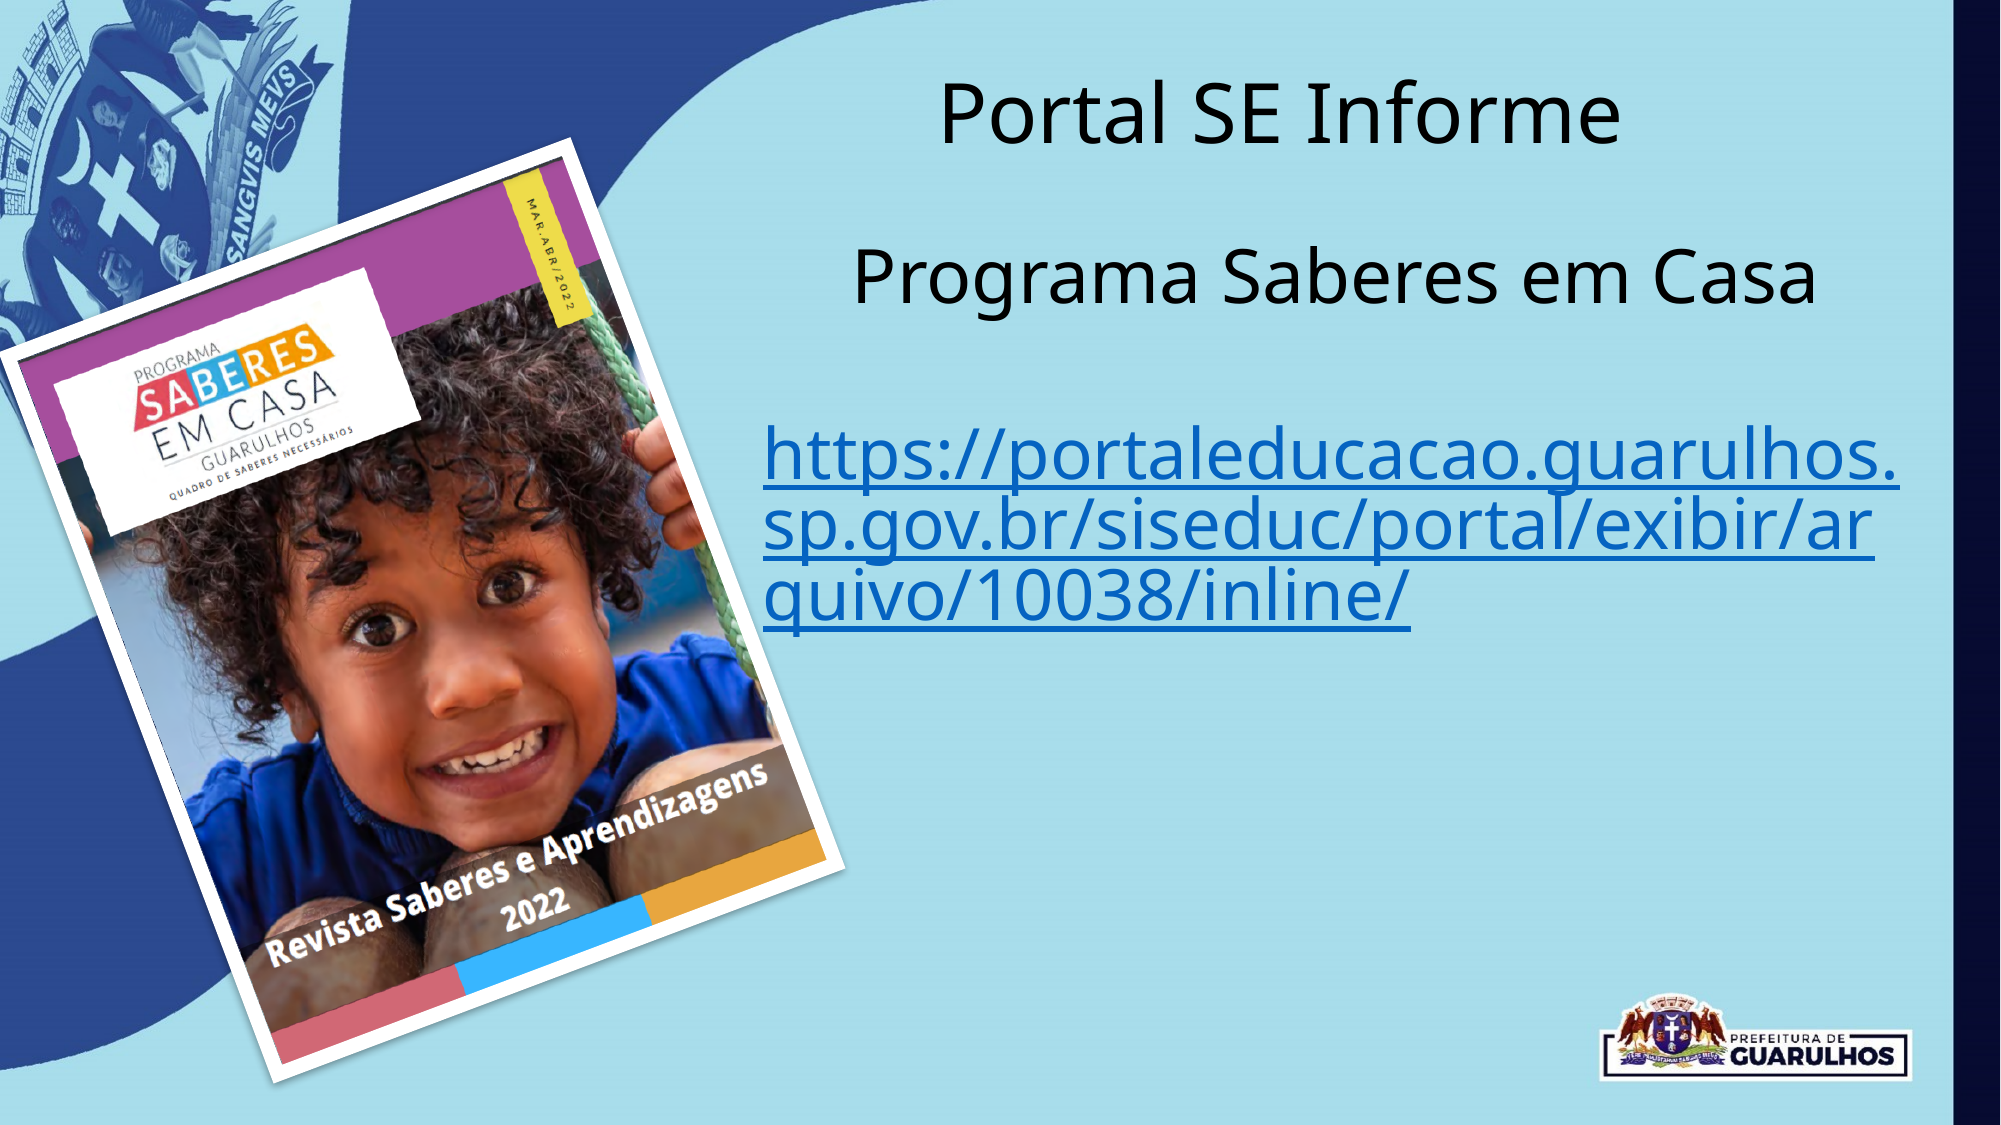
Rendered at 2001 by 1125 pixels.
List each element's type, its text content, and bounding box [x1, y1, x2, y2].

text_box Portal SE Informe [862, 52, 1700, 168]
text_box Programa Saberes em Casa https://portaleducacao.guarulhos.sp.gov.br/siseduc/portal/exibir/arquivo/10038/inline/ [748, 221, 1924, 693]
picture [0, 0, 2001, 1125]
